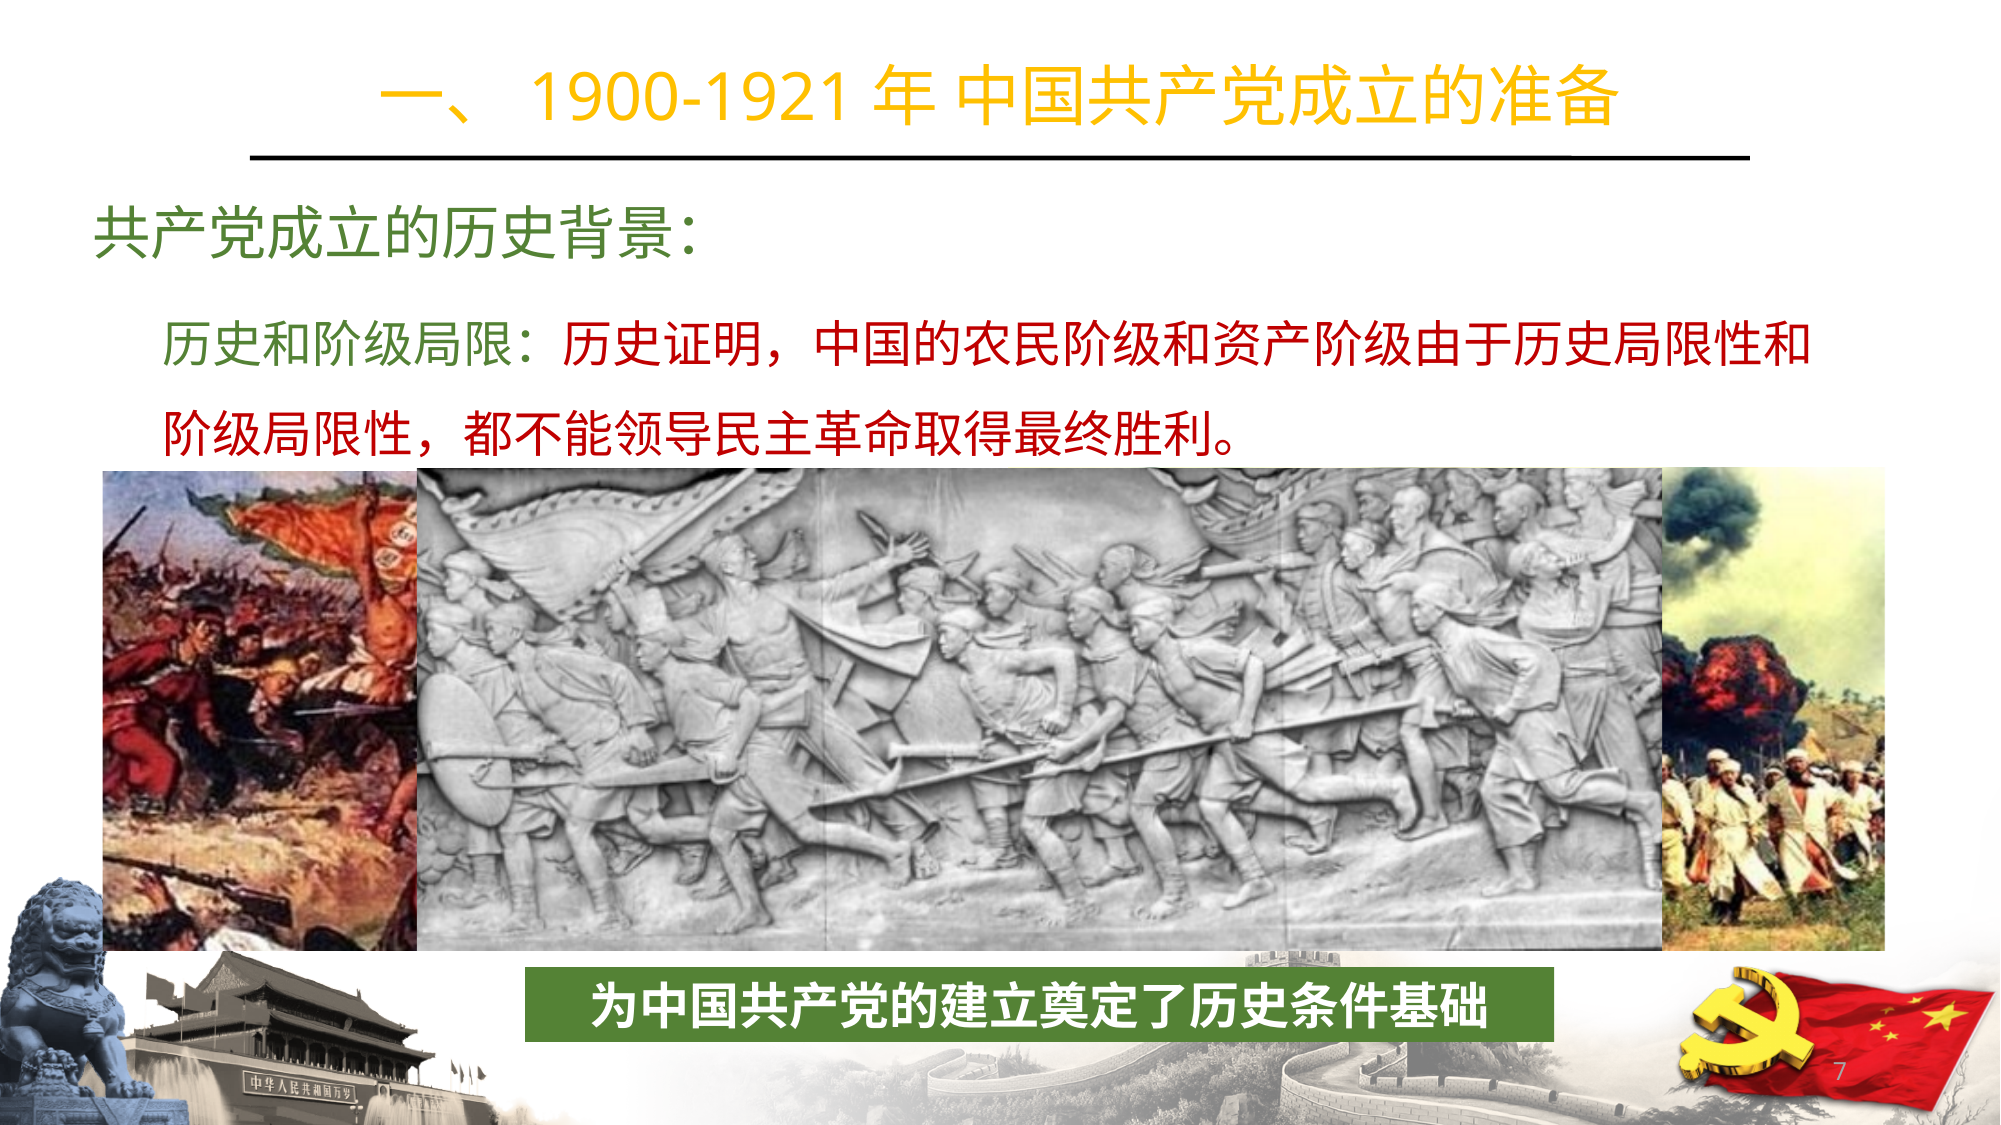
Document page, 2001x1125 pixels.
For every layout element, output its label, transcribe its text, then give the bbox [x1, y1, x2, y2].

text_box 一、1900-1921年 中国共产党成立的准备 [0, 14, 2000, 158]
text_box 共产党成立的历史背景： [77, 189, 925, 274]
slide_number 7 [1412, 1042, 1863, 1103]
text_box 历史和阶级局限：历史证明，中国的农民阶级和资产阶级由于历史局限性和阶级局限性，都不能领导民主革命取得最终胜利。 [148, 274, 1852, 470]
picture [23, 337, 2000, 1125]
text_box 为中国共产党的建立奠定了历史条件基础 [525, 967, 1555, 1042]
